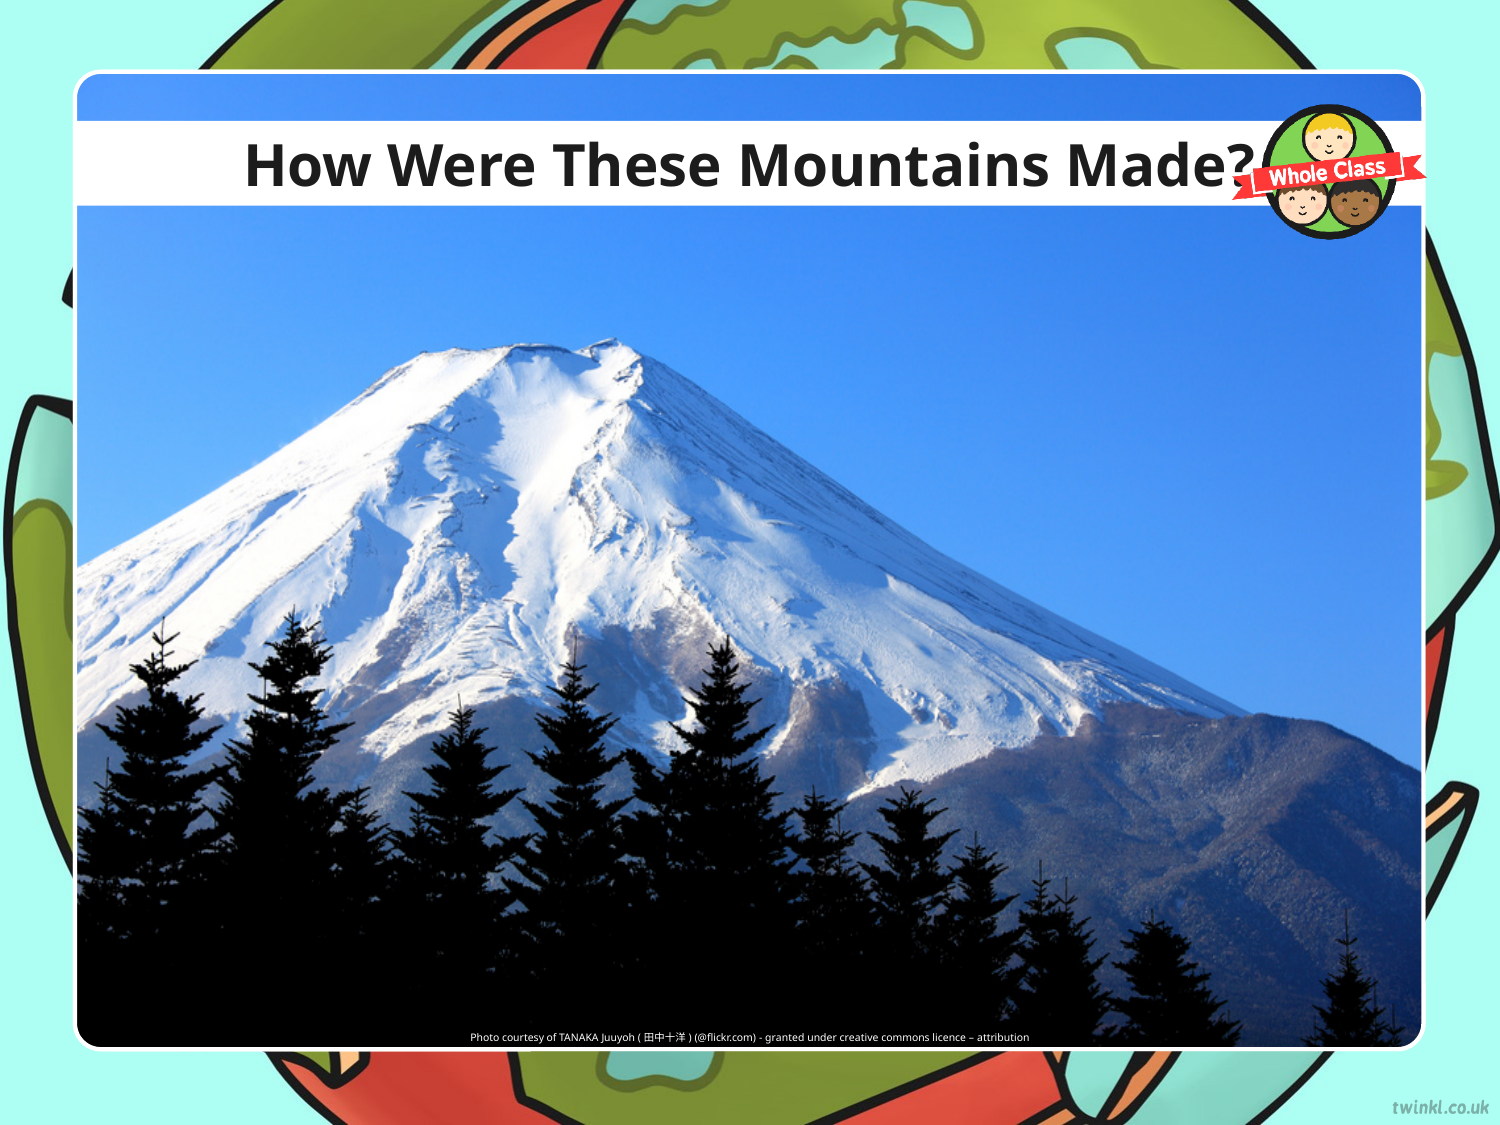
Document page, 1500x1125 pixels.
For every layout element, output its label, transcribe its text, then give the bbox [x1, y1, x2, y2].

text_box Photo courtesy of TANAKA Juuyoh (田中十洋) (@flickr.com) - granted under creative commons licence – attribution [123, 1024, 1378, 1050]
text_box How Were These Mountains Made? [74, 120, 1227, 206]
picture [0, 0, 1500, 1125]
text_box [73, 70, 1425, 1051]
